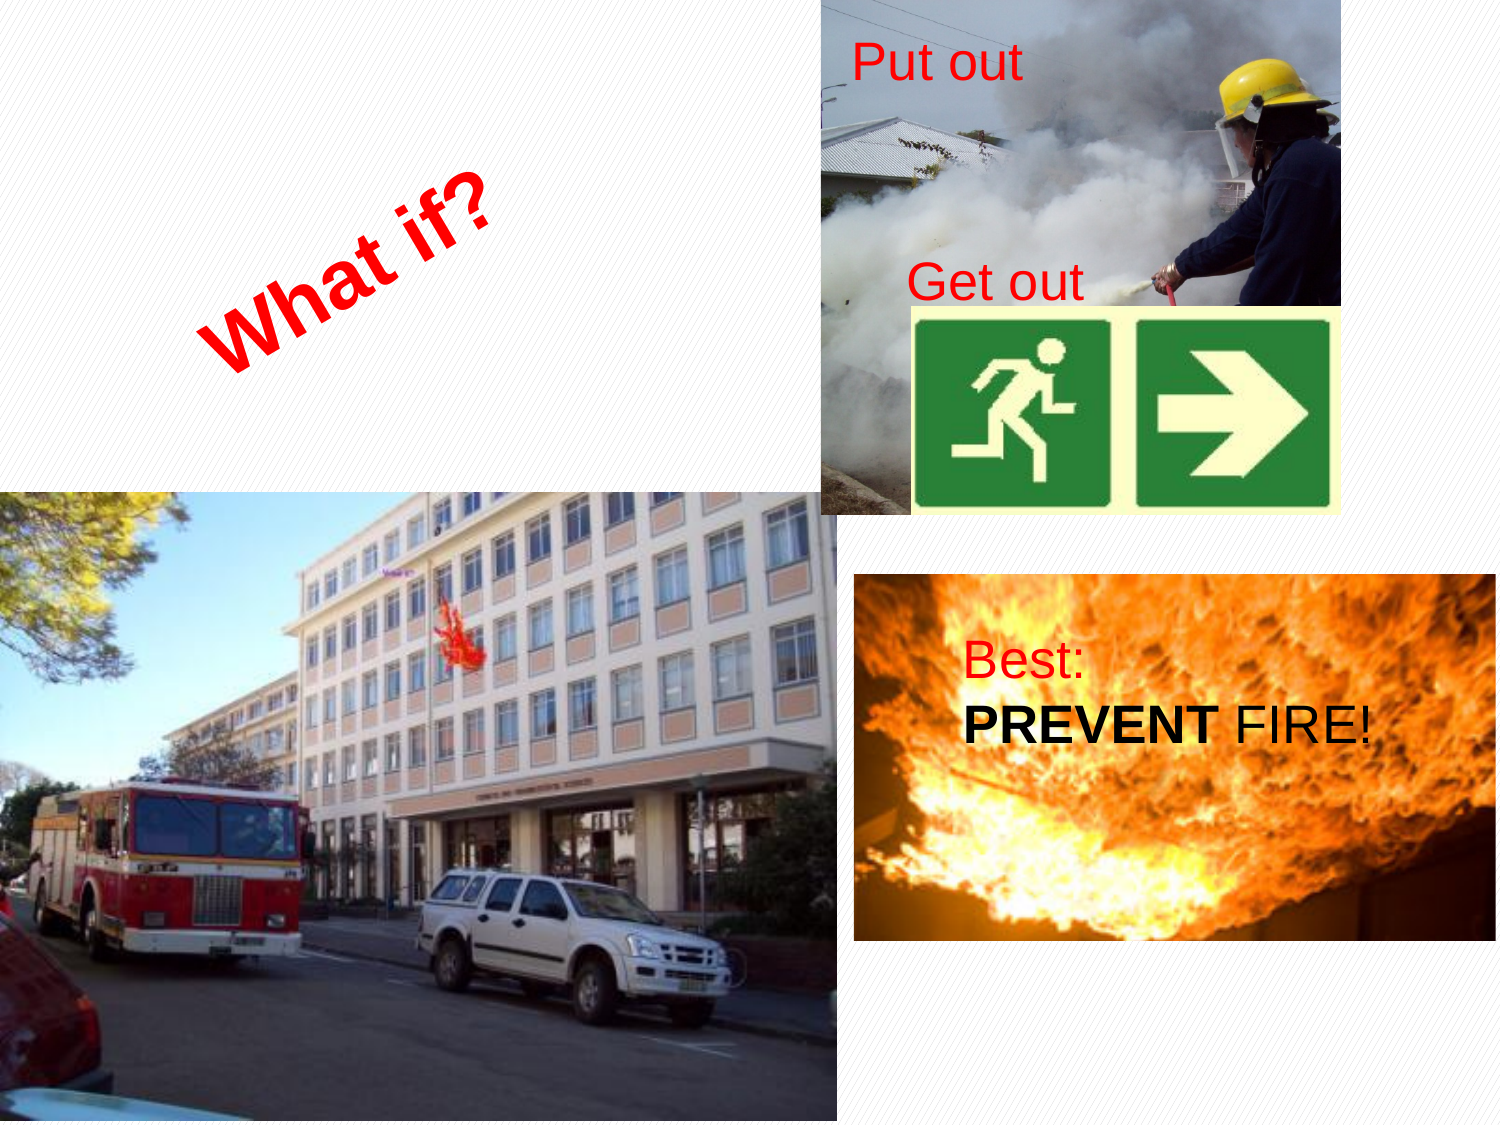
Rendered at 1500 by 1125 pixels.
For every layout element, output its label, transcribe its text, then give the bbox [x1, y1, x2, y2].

picture [0, 0, 1341, 1121]
picture [853, 574, 1496, 941]
text_box What if? [166, 46, 672, 410]
